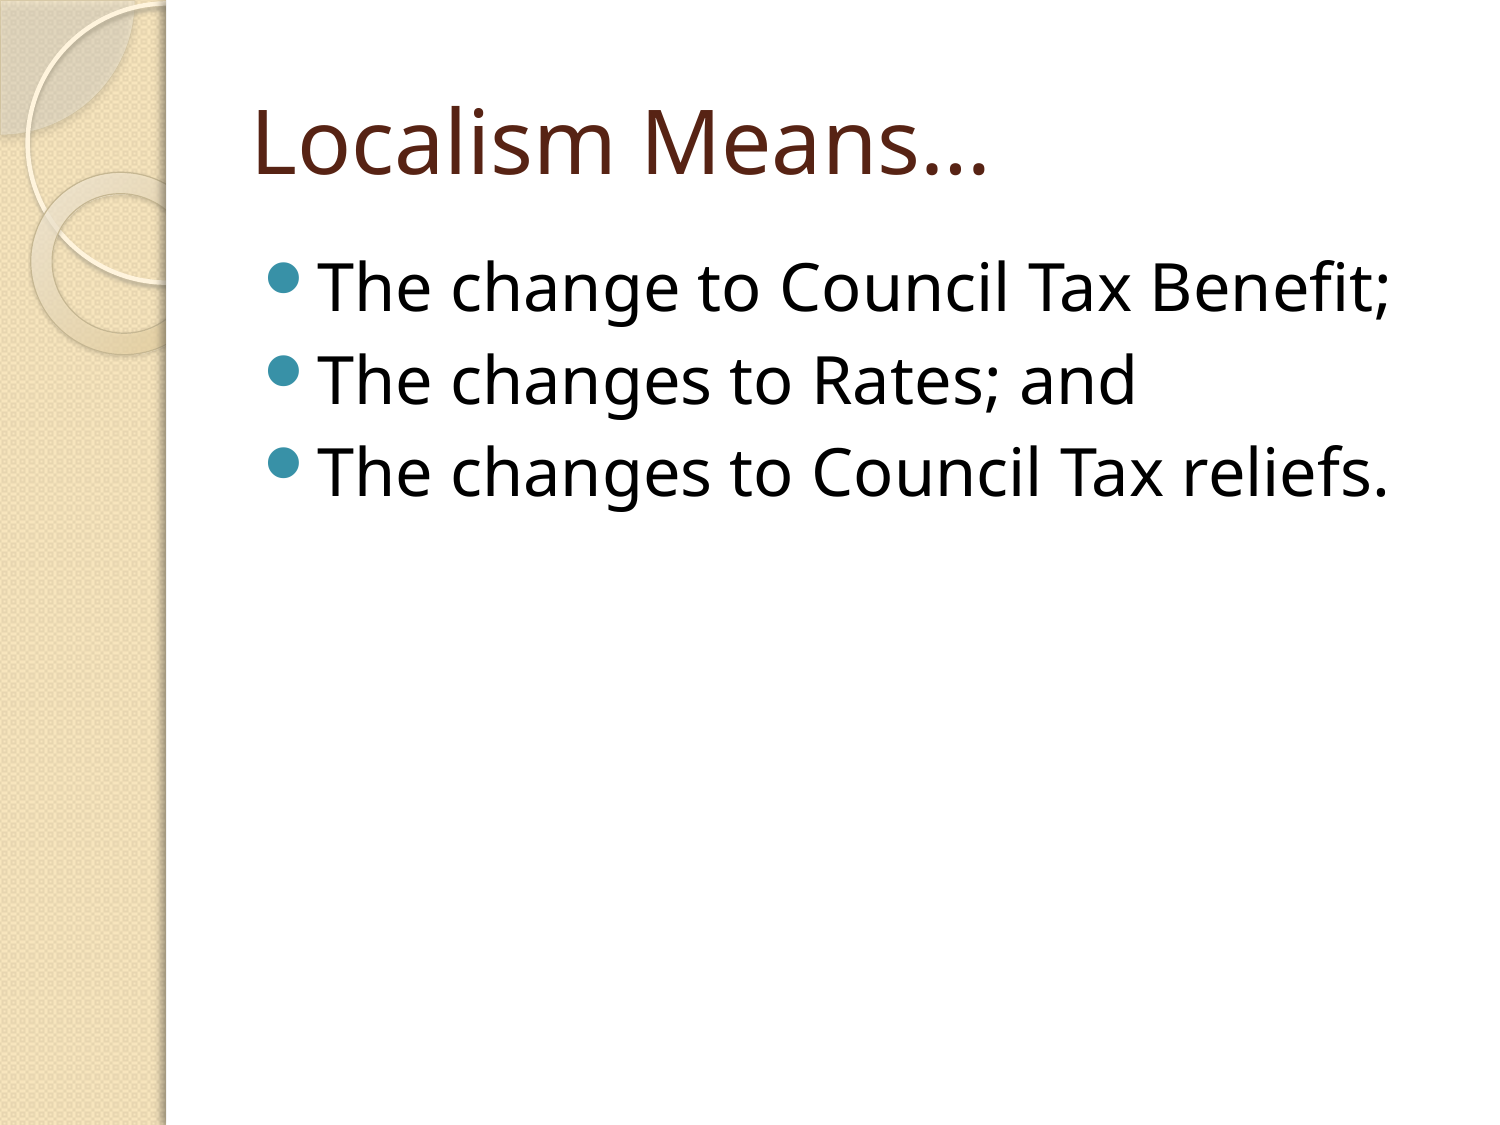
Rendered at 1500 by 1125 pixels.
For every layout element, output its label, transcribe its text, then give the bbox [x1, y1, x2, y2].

title Localism Means… [235, 45, 1466, 233]
list The change to Council Tax Benefit; The changes to Rates; and The changes to Council Tax reliefs. [235, 237, 1466, 1025]
